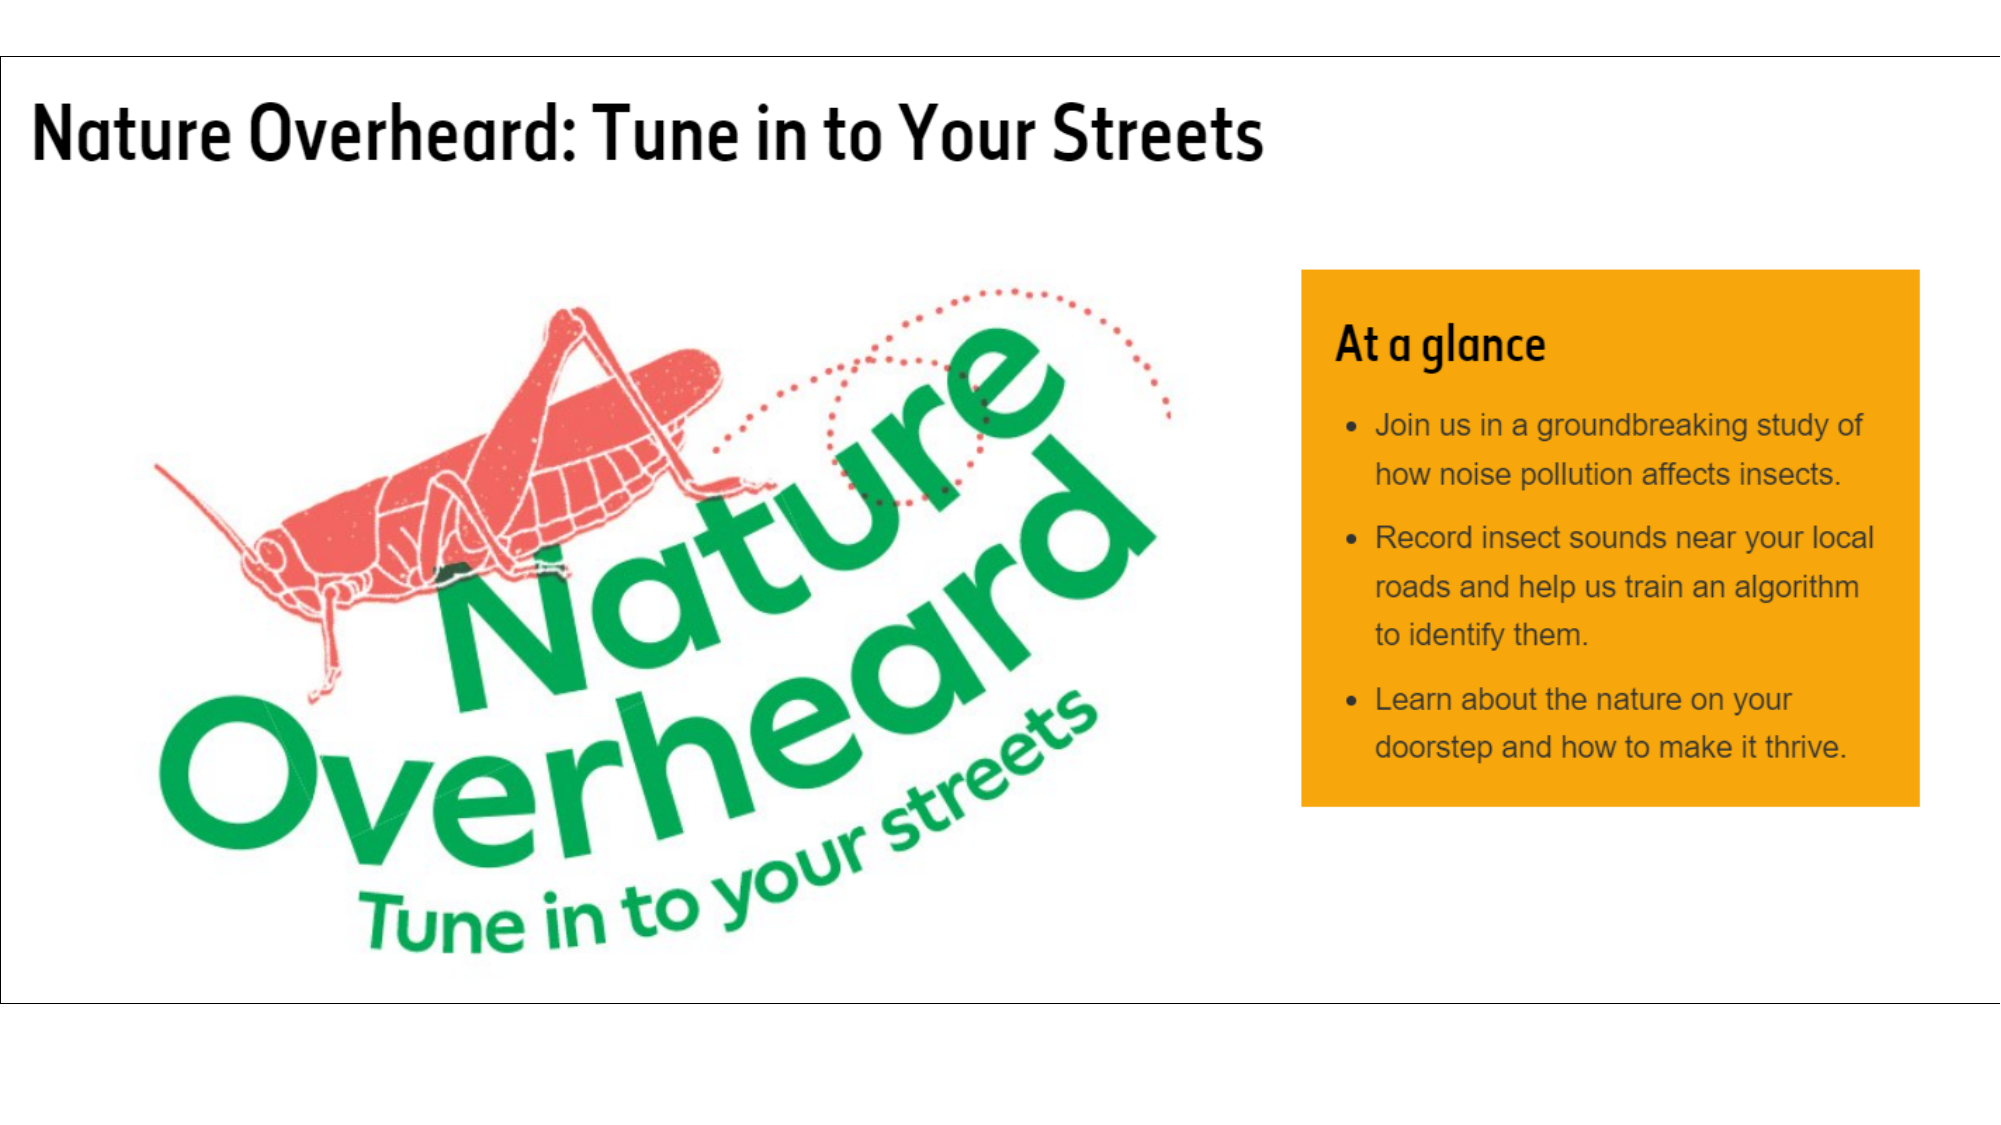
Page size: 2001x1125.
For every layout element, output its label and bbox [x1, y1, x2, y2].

picture [0, 56, 2000, 1004]
